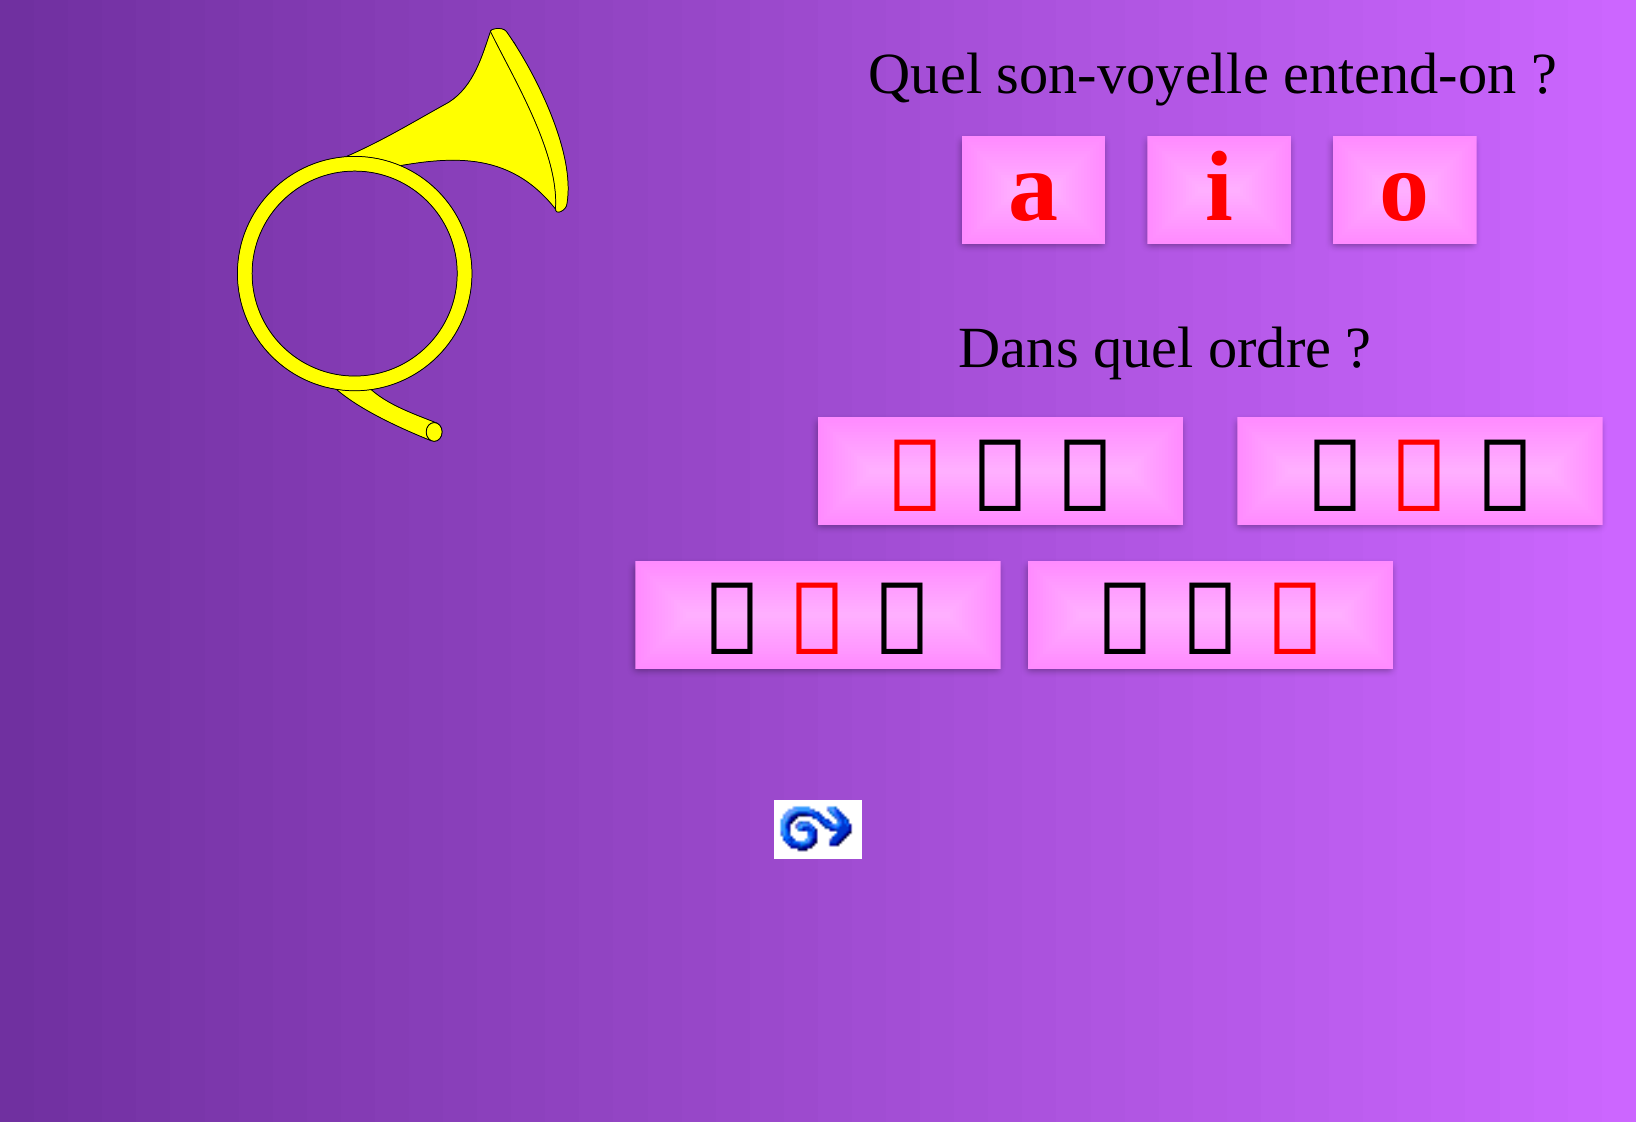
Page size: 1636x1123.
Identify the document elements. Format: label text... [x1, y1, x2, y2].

text_box o [1332, 135, 1342, 145]
text_box [0, 0, 1636, 1123]
text_box    [1027, 561, 1393, 669]
text_box o [1467, 135, 1477, 144]
text_box [1330, 133, 1479, 252]
text_box i [1147, 135, 1292, 244]
picture [236, 27, 569, 443]
text_box Quel son-voyelle entend-on ? [817, 27, 1609, 113]
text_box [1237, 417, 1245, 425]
text_box [1235, 415, 1605, 534]
text_box    [817, 417, 1184, 526]
text_box    [635, 561, 1001, 669]
text_box a [961, 135, 1106, 244]
text_box Dans quel ordre ? [817, 301, 1513, 387]
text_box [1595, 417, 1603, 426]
picture [774, 800, 862, 859]
